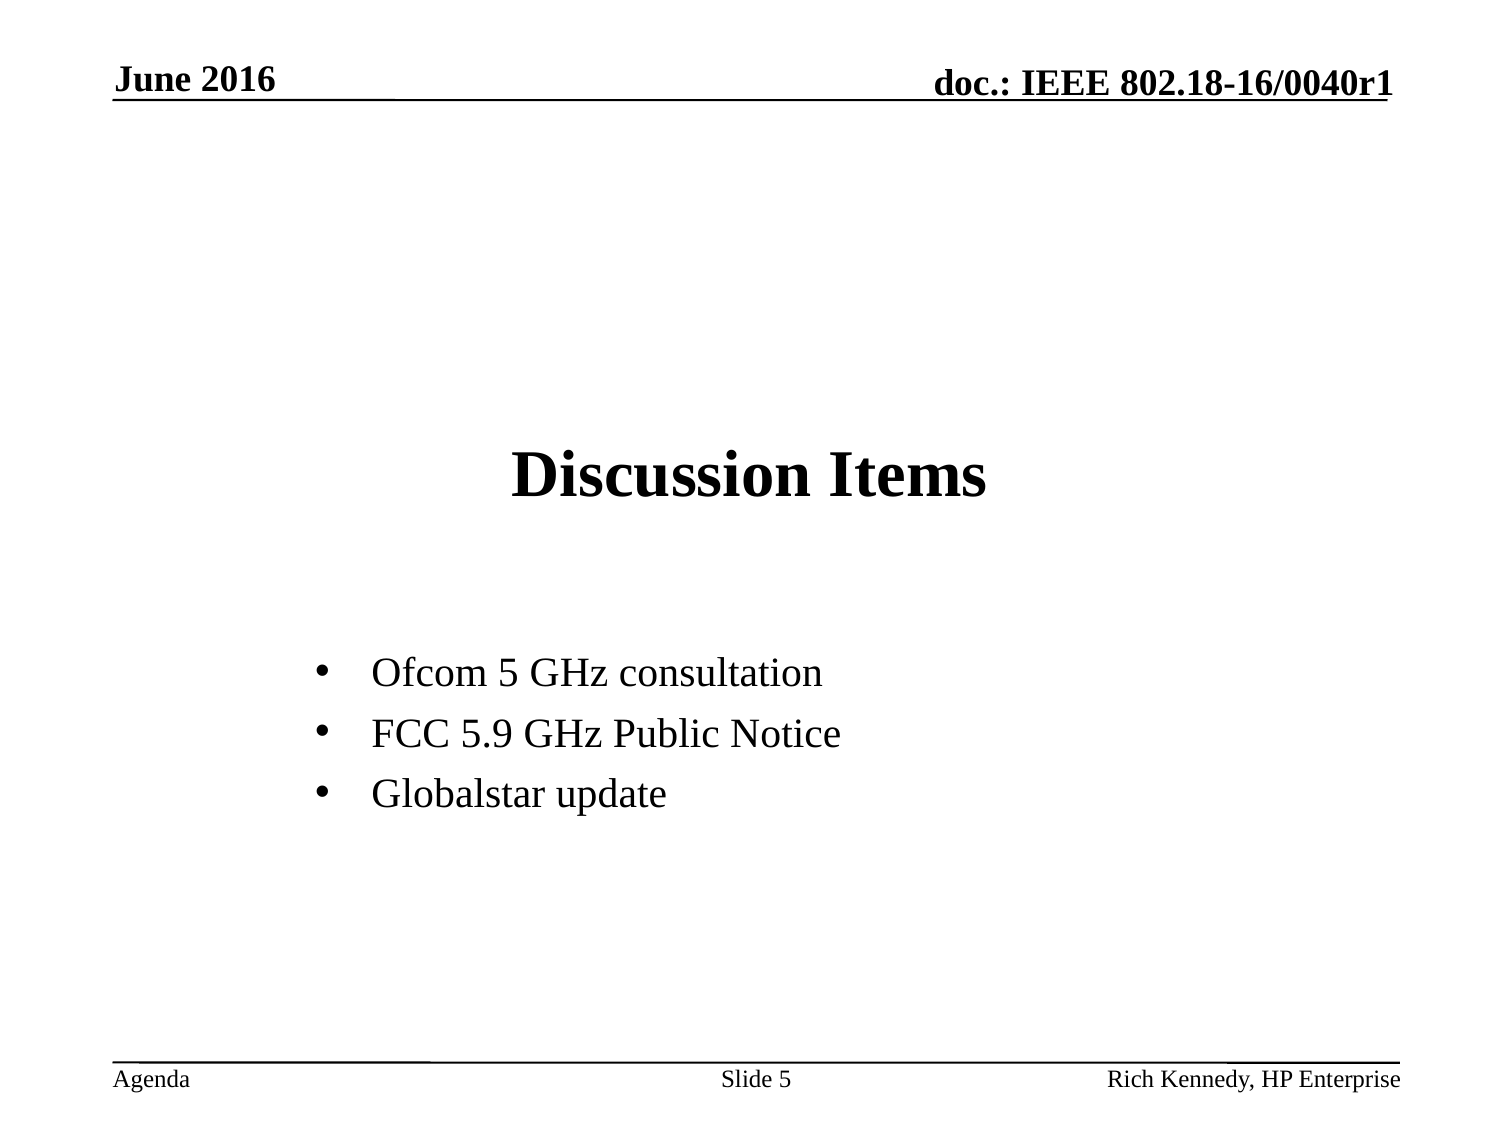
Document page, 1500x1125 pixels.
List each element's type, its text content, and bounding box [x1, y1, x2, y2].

footer Rich Kennedy, HP Enterprise [878, 1061, 1402, 1093]
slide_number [114, 54, 423, 100]
title Discussion Items [112, 349, 1388, 591]
subtitle Ofcom 5 GHz consultation FCC 5.9 GHz Public Notice Globalstar update [224, 637, 1276, 963]
slide_number Slide 5 [712, 1061, 800, 1123]
